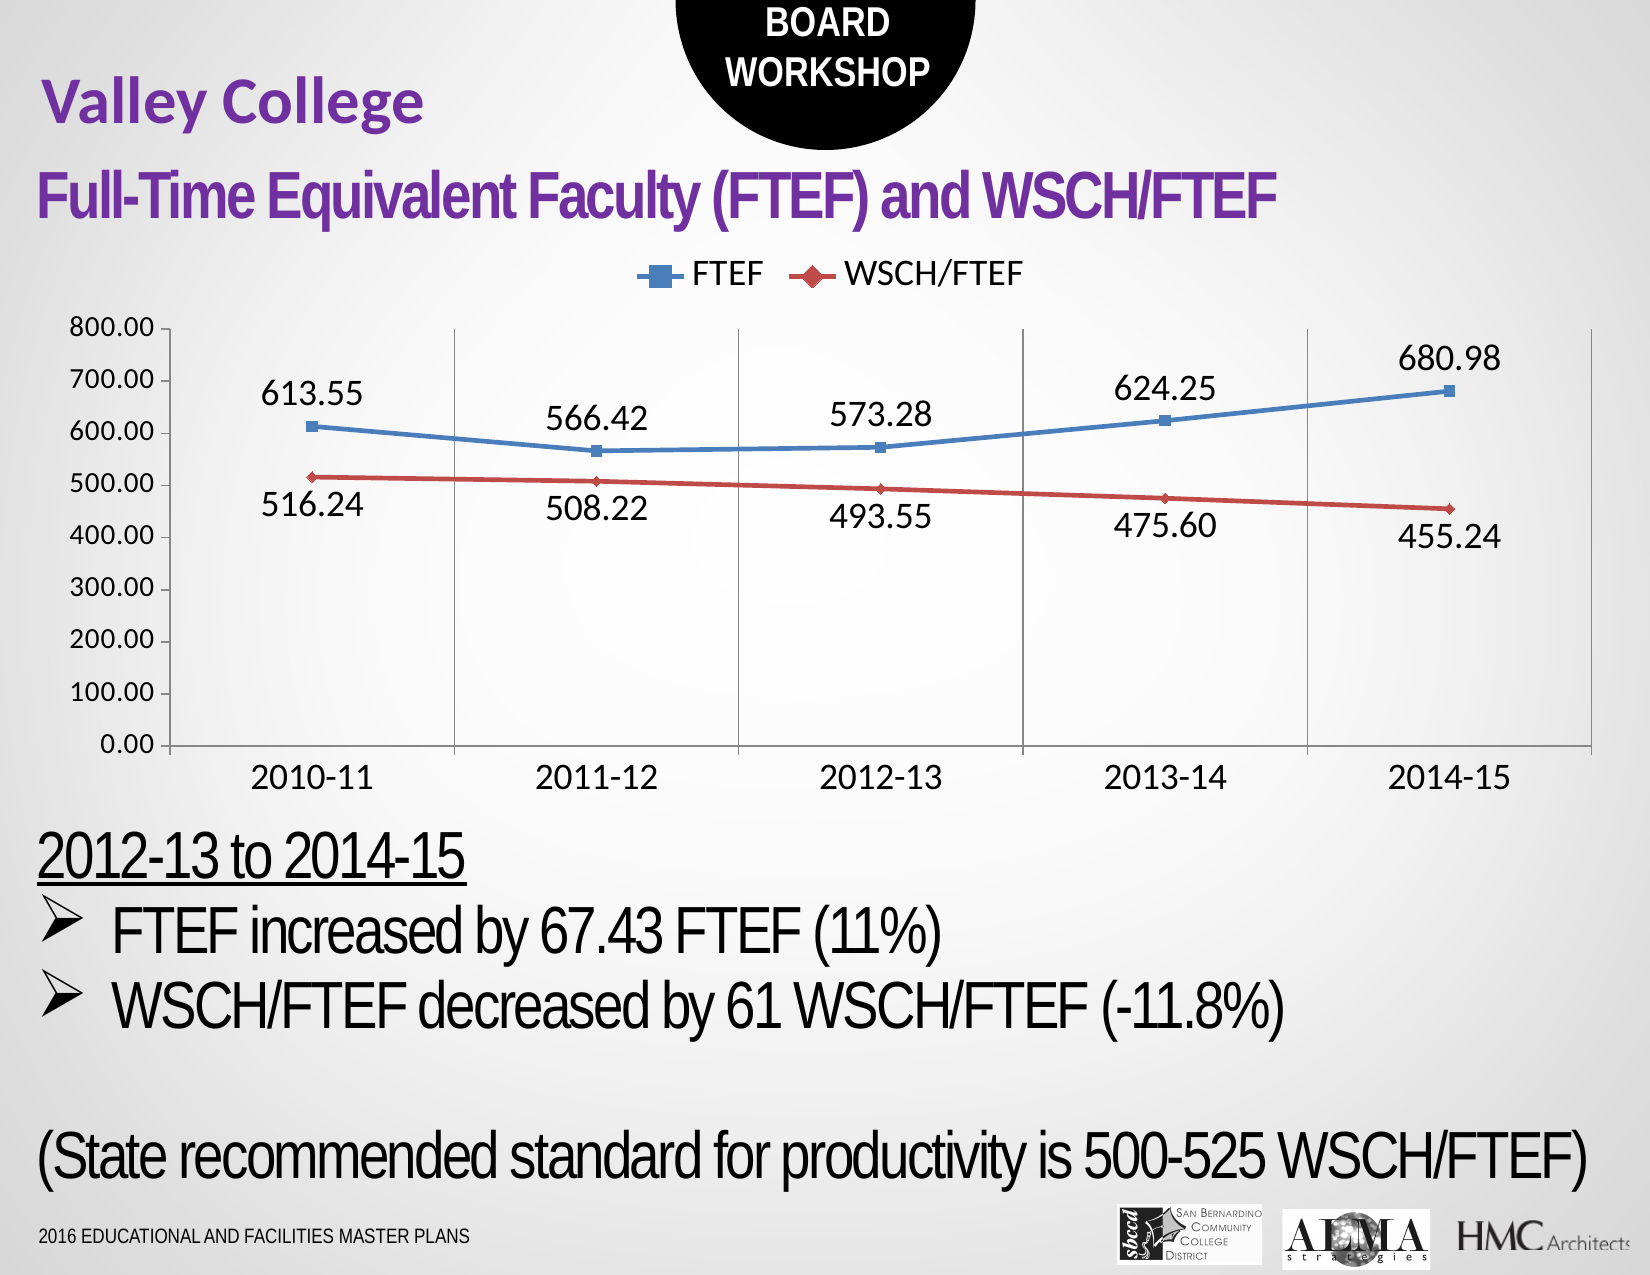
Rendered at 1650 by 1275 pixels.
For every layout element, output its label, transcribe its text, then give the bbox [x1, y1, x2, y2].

text_box [0, 0, 1650, 1275]
text_box Valley College [26, 49, 441, 145]
text_box Full-Time Equivalent Faculty (FTEF) and WSCH/FTEF [23, 149, 1624, 239]
chart [37, 239, 1624, 811]
text_box 2012-13 to 2014-15 FTEF increased by 67.43 FTEF (11%) WSCH/FTEF decreased by 61 WSCH/FTEF (-11.8%) (State recommended standard for productivity is 500-525 WSCH/FTEF) [23, 809, 1650, 1199]
